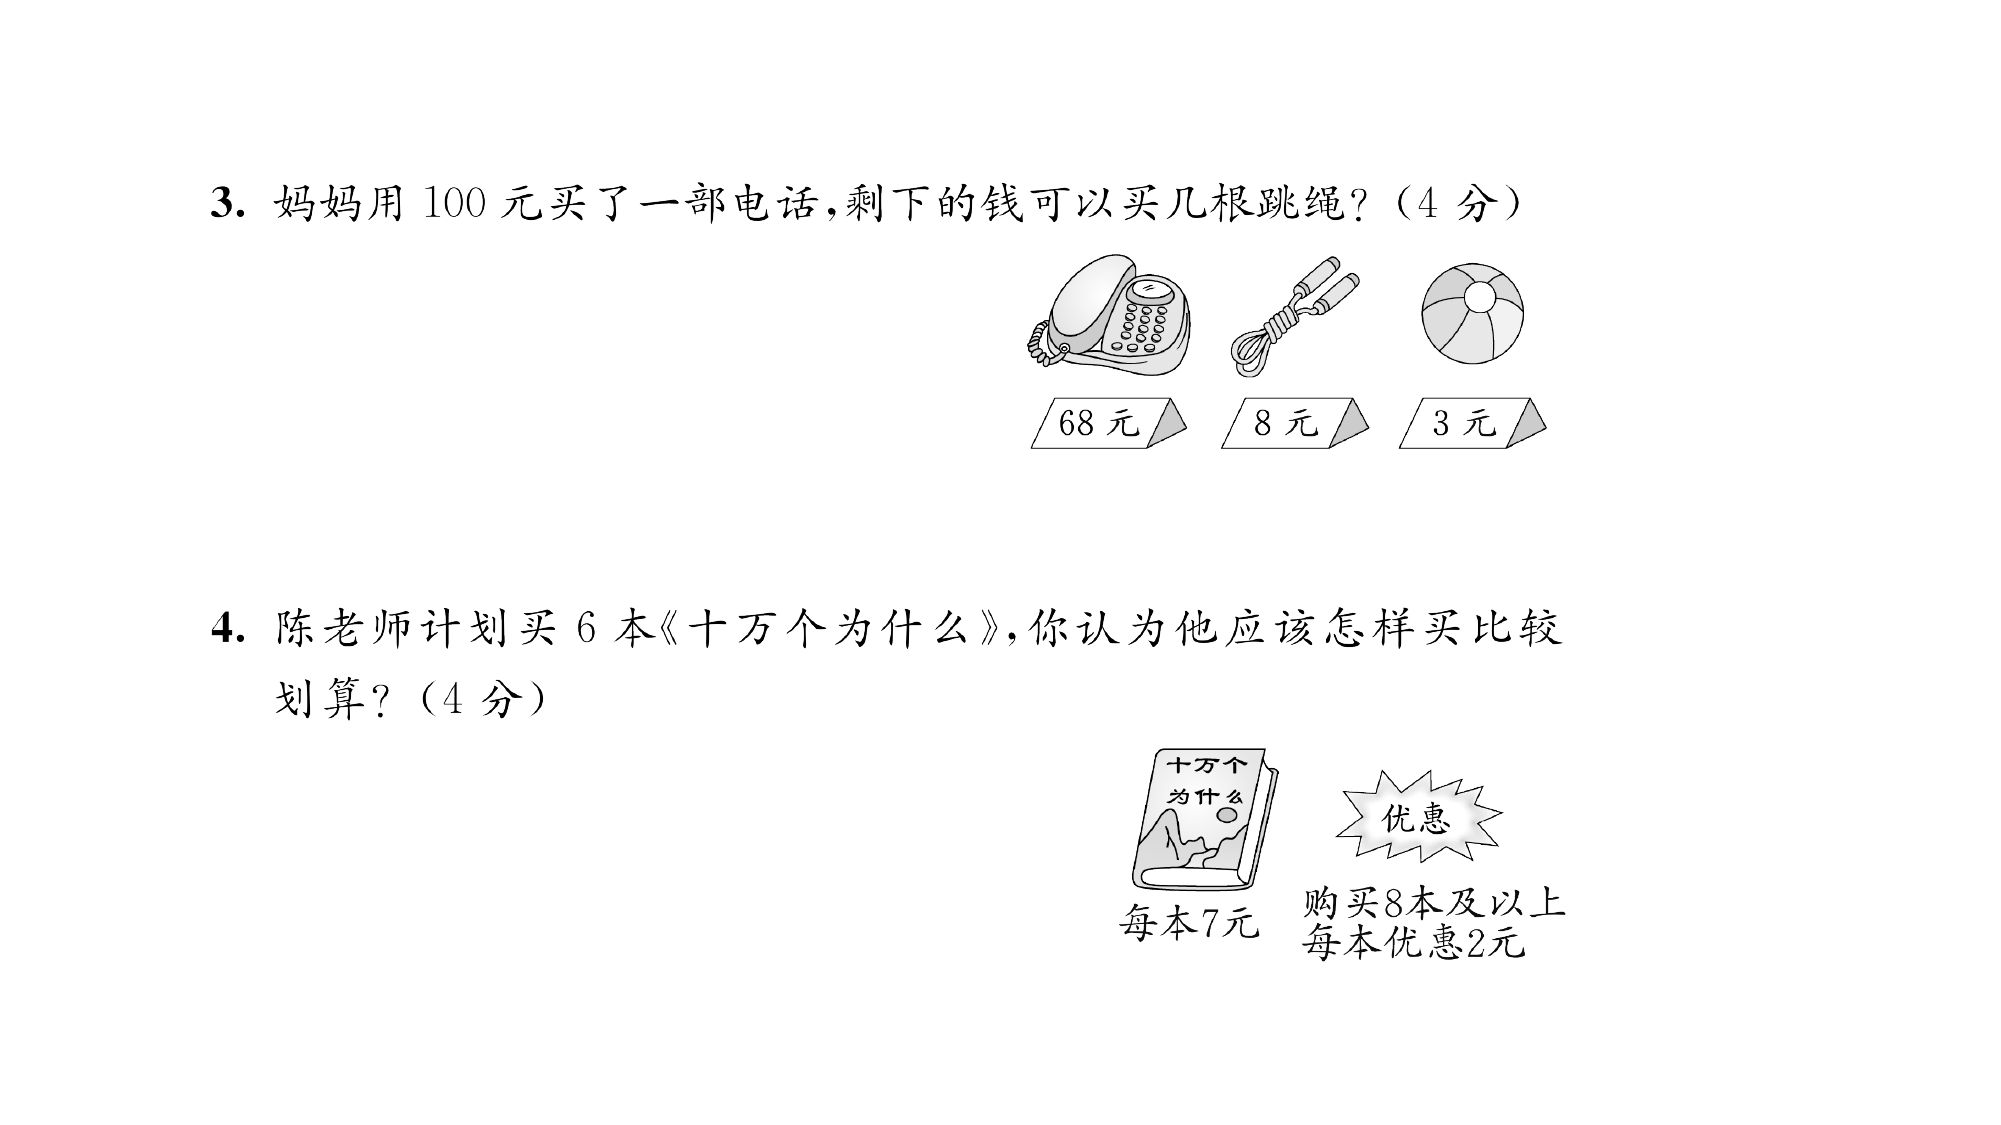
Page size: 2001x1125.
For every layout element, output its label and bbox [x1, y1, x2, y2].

picture [208, 125, 1667, 1071]
